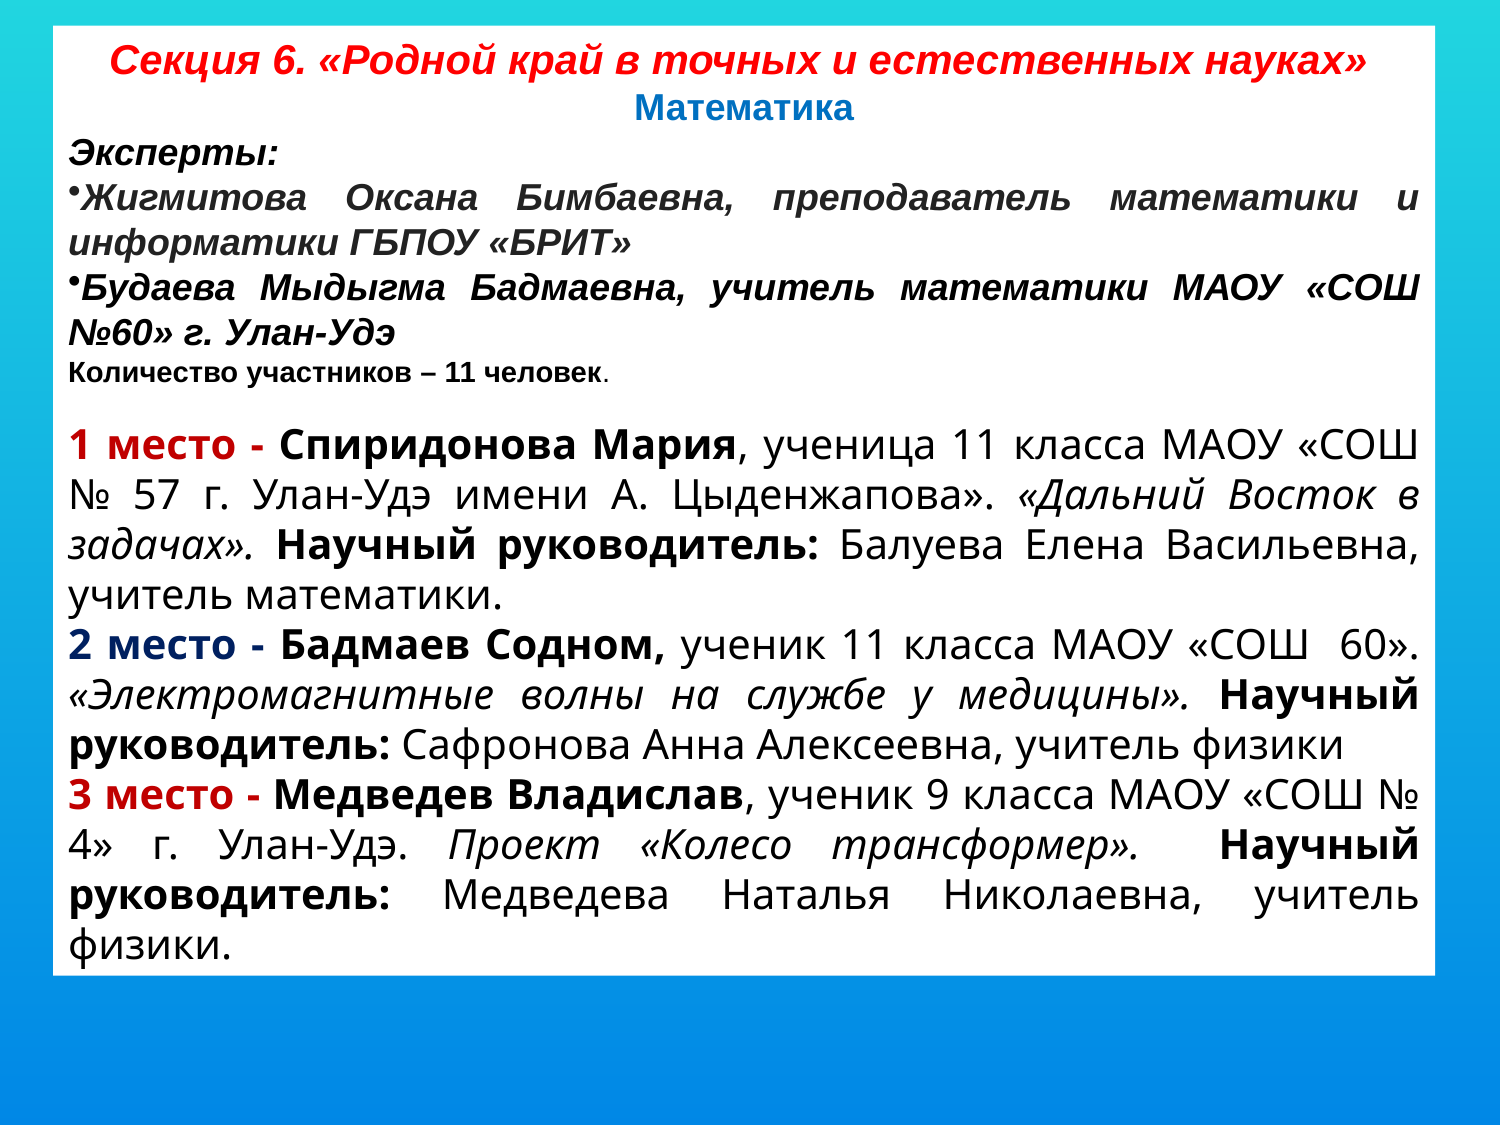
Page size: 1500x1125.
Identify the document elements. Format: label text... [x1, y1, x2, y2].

text_box Секция 6. «Родной край в точных и естественных науках» Математика Эксперты: Жигмитова Оксана Бимбаевна, преподаватель математики и информатики ГБПОУ «БРИТ» Будаева Мыдыгма Бадмаевна, учитель математики МАОУ «СОШ №60» г. Улан-Удэ Количество участников – 11 человек. 1 место - Спиридонова Мария, ученица 11 класса МАОУ «СОШ № 57 г. Улан-Удэ имени А. Цыденжапова». «Дальний Восток в задачах». Научный руководитель: Балуева Елена Васильевна, учитель математики. 2 место - Бадмаев Содном, ученик 11 класса МАОУ «СОШ 60». «Электромагнитные волны на службе у медицины». Научный руководитель: Сафронова Анна Алексеевна, учитель физики 3 место - Медведев Владислав, ученик 9 класса МАОУ «СОШ № 4» г. Улан-Удэ. Проект «Колесо трансформер». Научный руководитель: Медведева Наталья Николаевна, учитель физики. [53, 25, 1436, 976]
